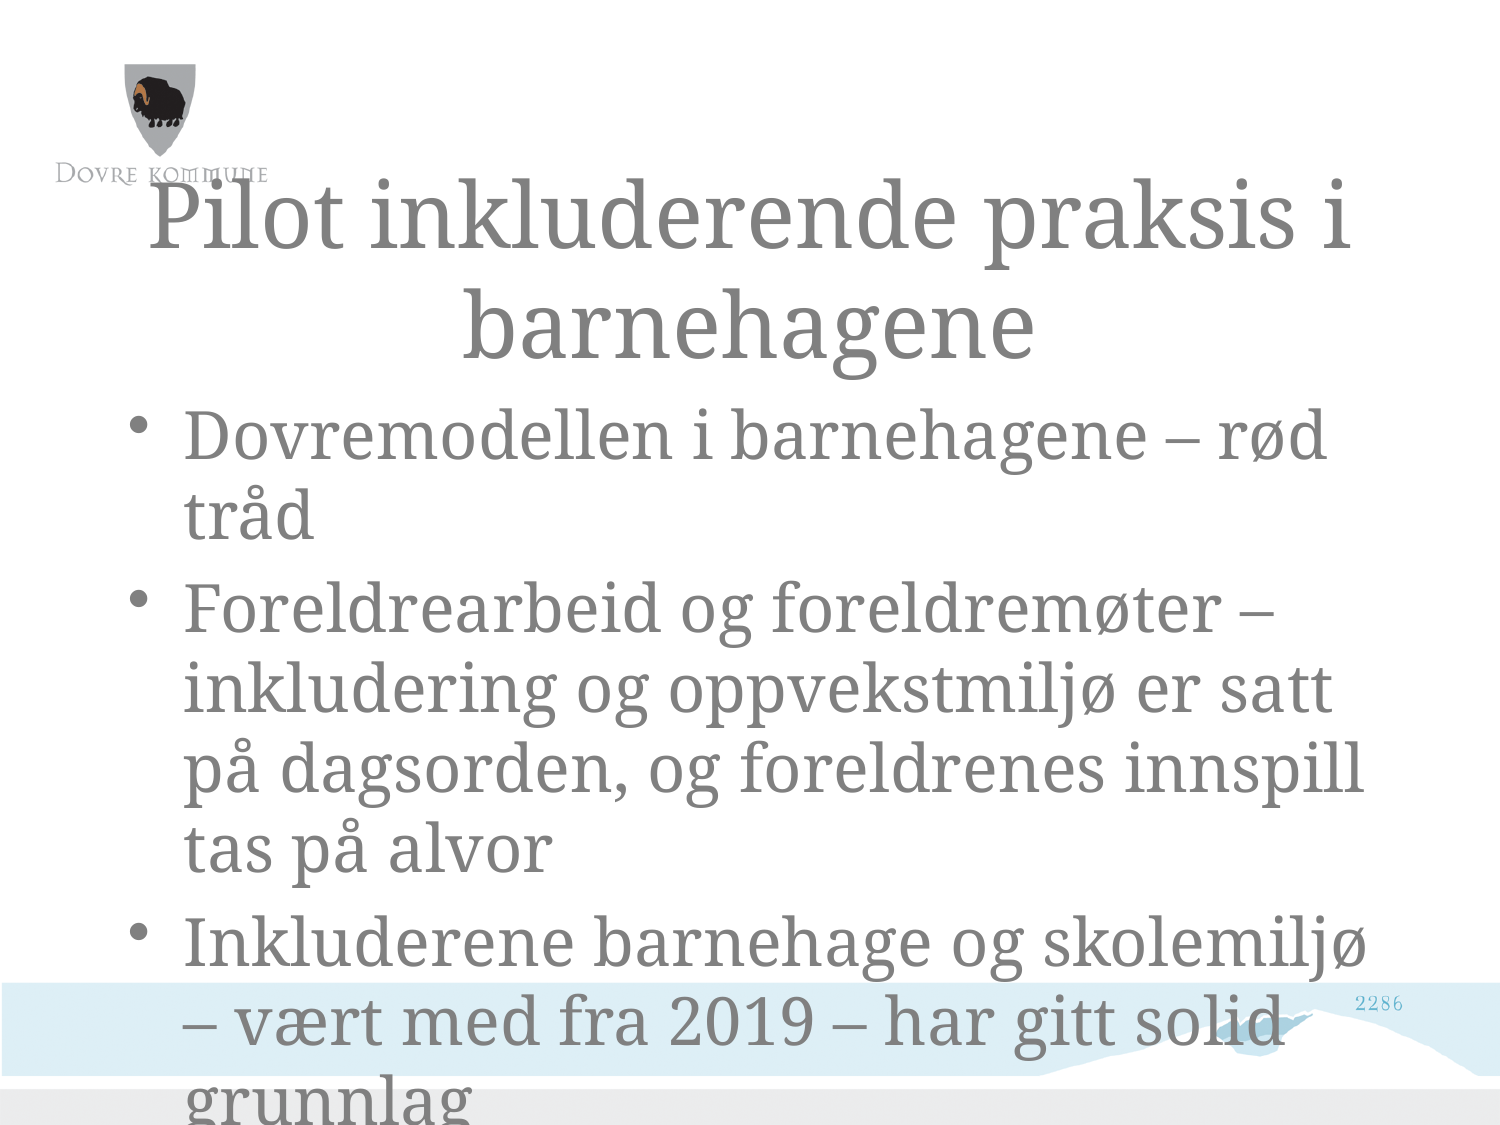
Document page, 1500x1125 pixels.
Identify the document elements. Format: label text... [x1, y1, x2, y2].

title Pilot inkluderende praksis i barnehagene [112, 184, 1388, 350]
list Dovremodellen i barnehagene – rød tråd Foreldrearbeid og foreldremøter – inkludering og oppvekstmiljø er satt på dagsorden, og foreldrenes innspill tas på alvor Inkluderene barnehage og skolemiljø – vært med fra 2019 – har gitt solid grunnlag Tilstedeværelsesdager fra PPT Utvikling hos personale – i forskjellig tempo [112, 385, 1388, 1059]
picture [0, 0, 1500, 1125]
